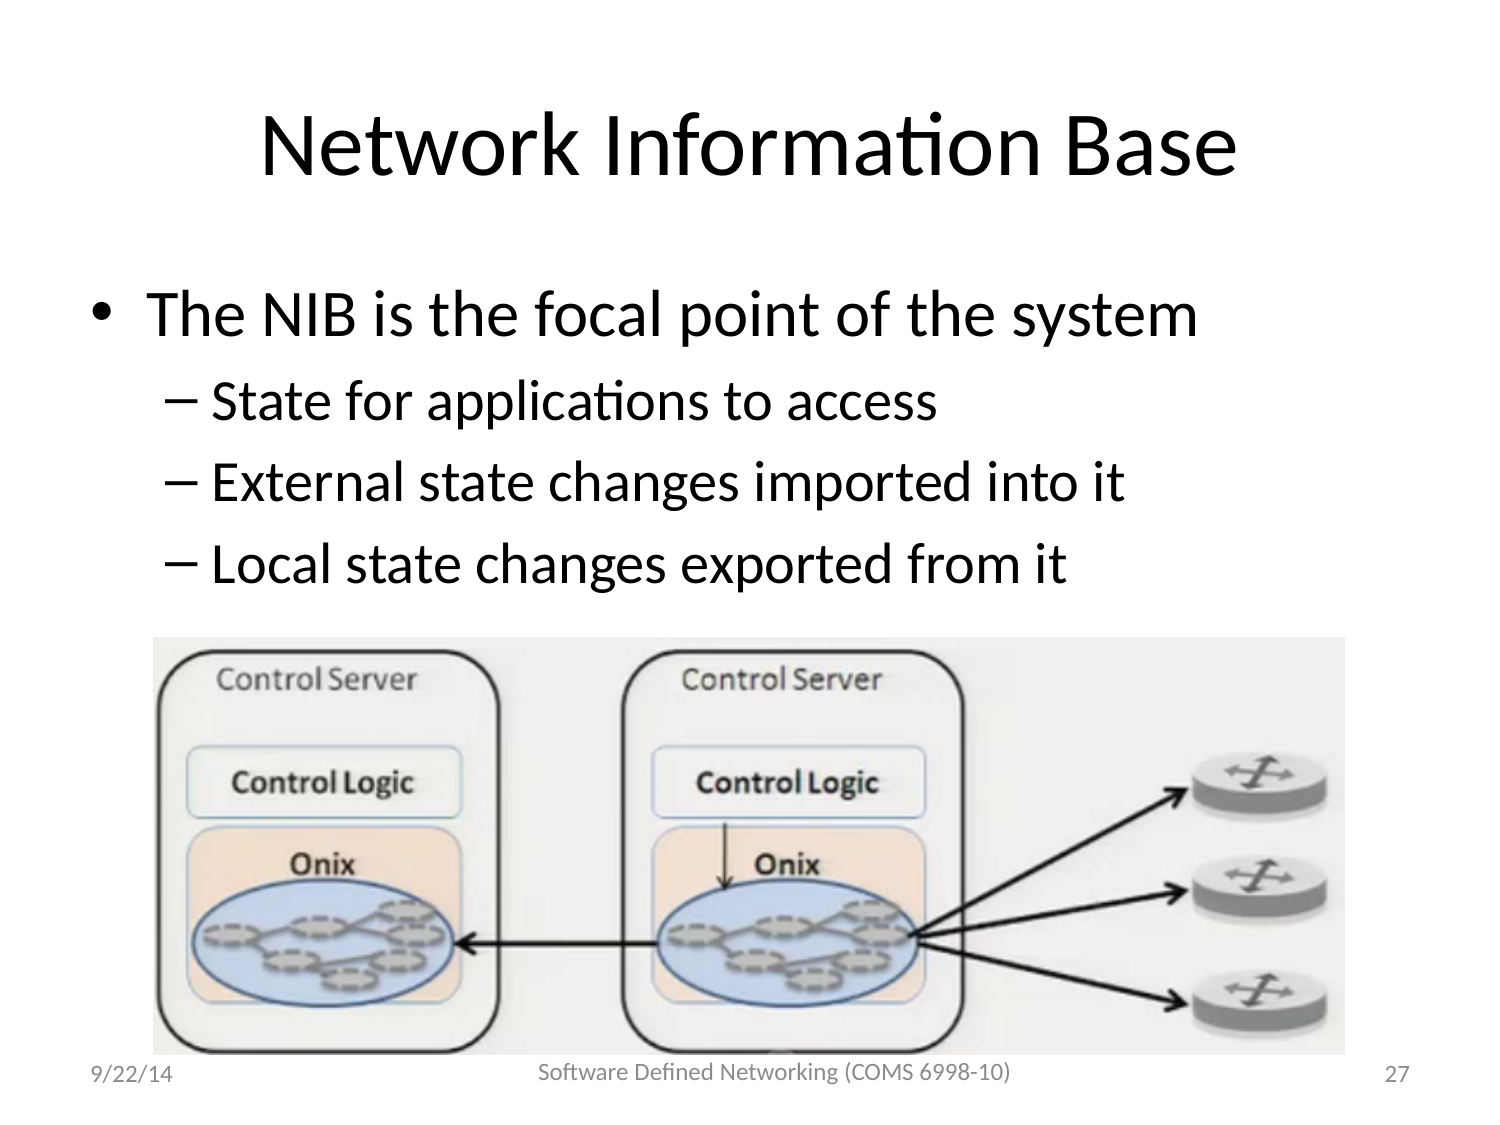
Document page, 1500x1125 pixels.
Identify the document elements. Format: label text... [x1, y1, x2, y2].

picture [153, 637, 1345, 1055]
title Network Information Base [75, 45, 1425, 233]
footer Software Defined Networking (COMS 6998-10) [512, 1063, 1038, 1103]
slide_number 27 [1074, 1042, 1425, 1103]
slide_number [75, 1042, 425, 1103]
list The NIB is the focal point of the system State for applications to access External state changes imported into it Local state changes exported from it [75, 262, 1425, 613]
